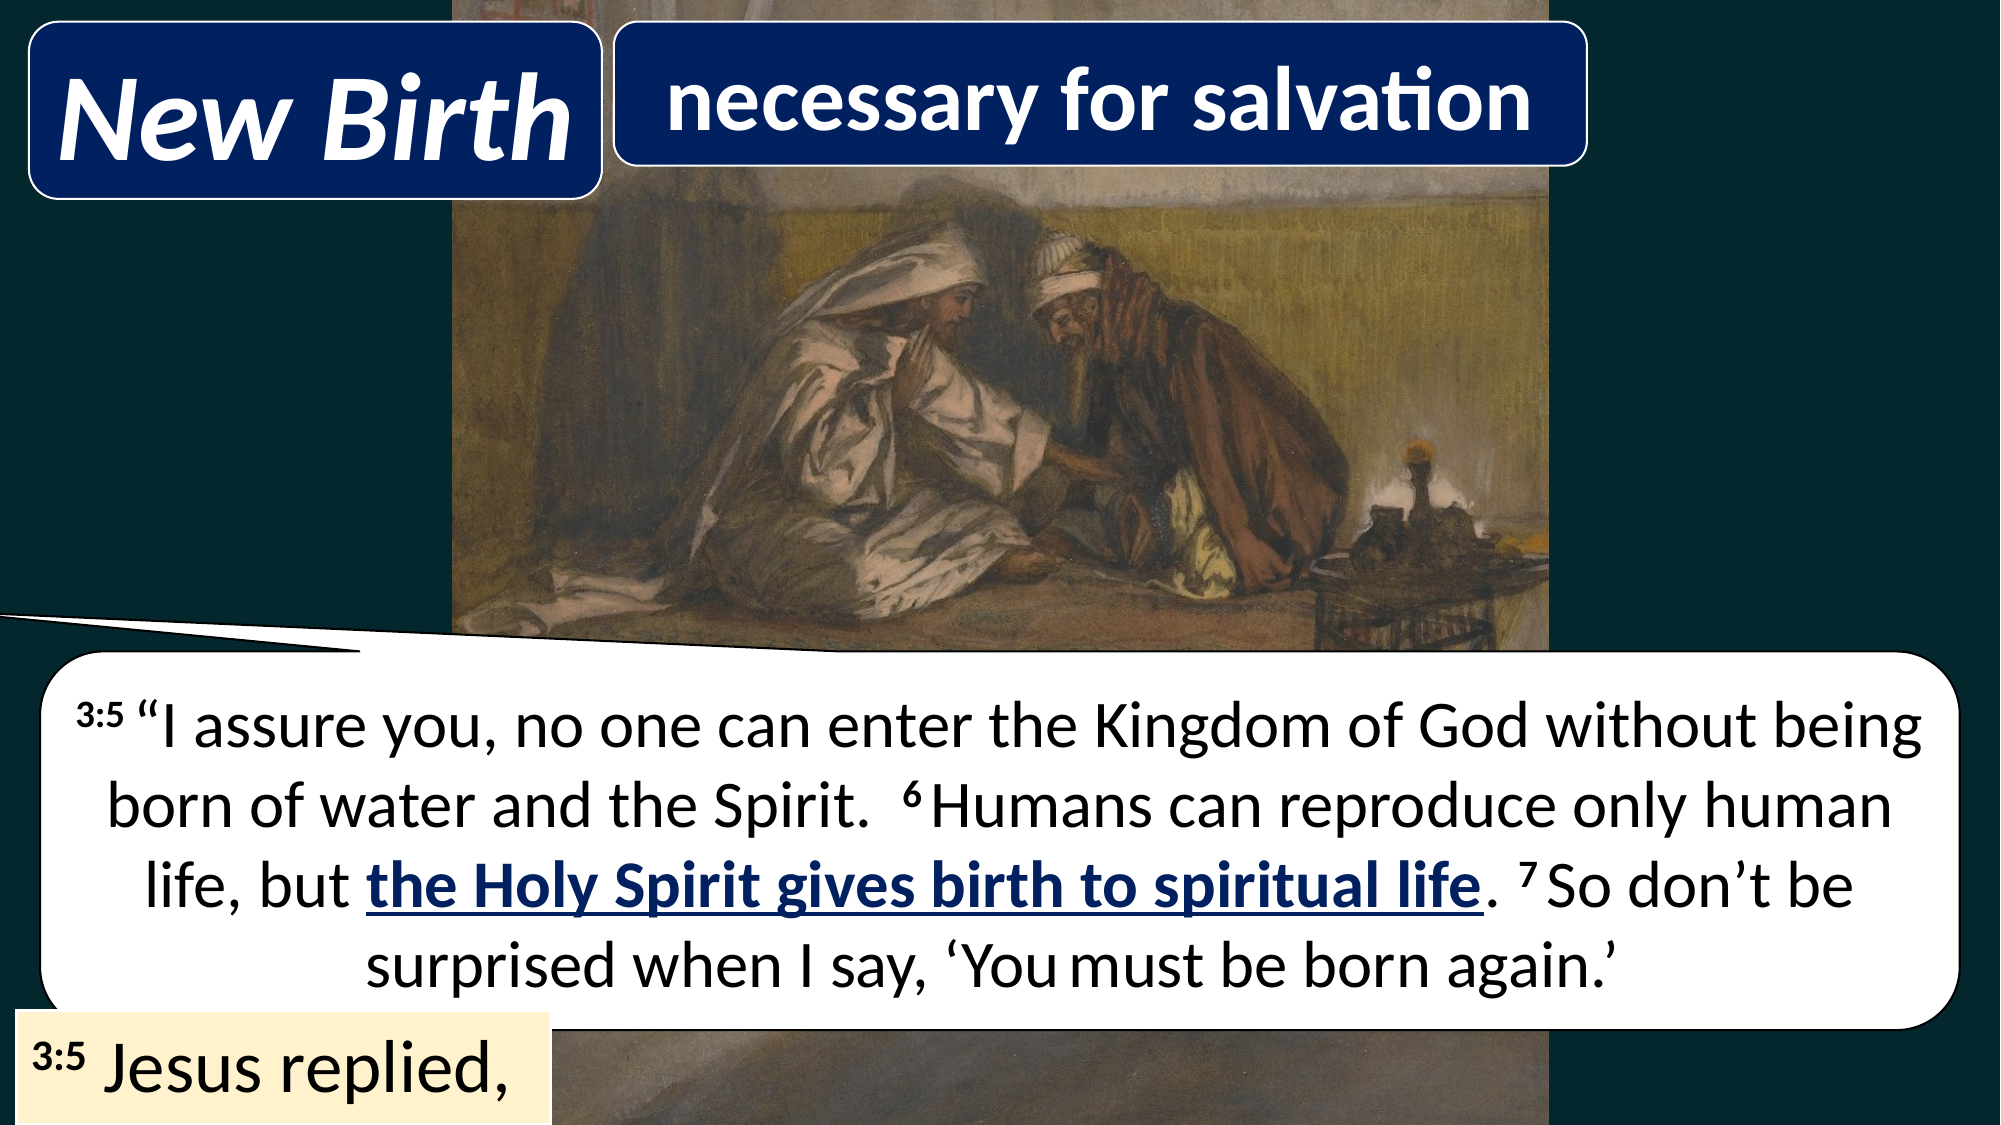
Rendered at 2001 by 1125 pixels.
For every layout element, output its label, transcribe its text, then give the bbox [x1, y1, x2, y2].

text_box 3:5 Jesus replied, [15, 1009, 452, 1125]
text_box necessary for salvation [1549, 20, 1588, 167]
text_box 3:5 “I assure you, no one can enter the Kingdom of God without being born of water and the Spirit. 6 Humans can reproduce only human life, but the Holy Spirit gives birth to spiritual life. 7 So don’t be surprised when I say, ‘You must be born again.’ [1549, 650, 1961, 1032]
picture [452, 0, 1549, 1125]
text_box New Birth [27, 20, 452, 200]
text_box 3:5 “I assure you, no one can enter the Kingdom of God without being born of water and the Spirit. 6 Humans can reproduce only human life, but the Holy Spirit gives birth to spiritual life. 7 So don’t be surprised when I say, ‘You must be born again.’ [0, 612, 452, 1009]
